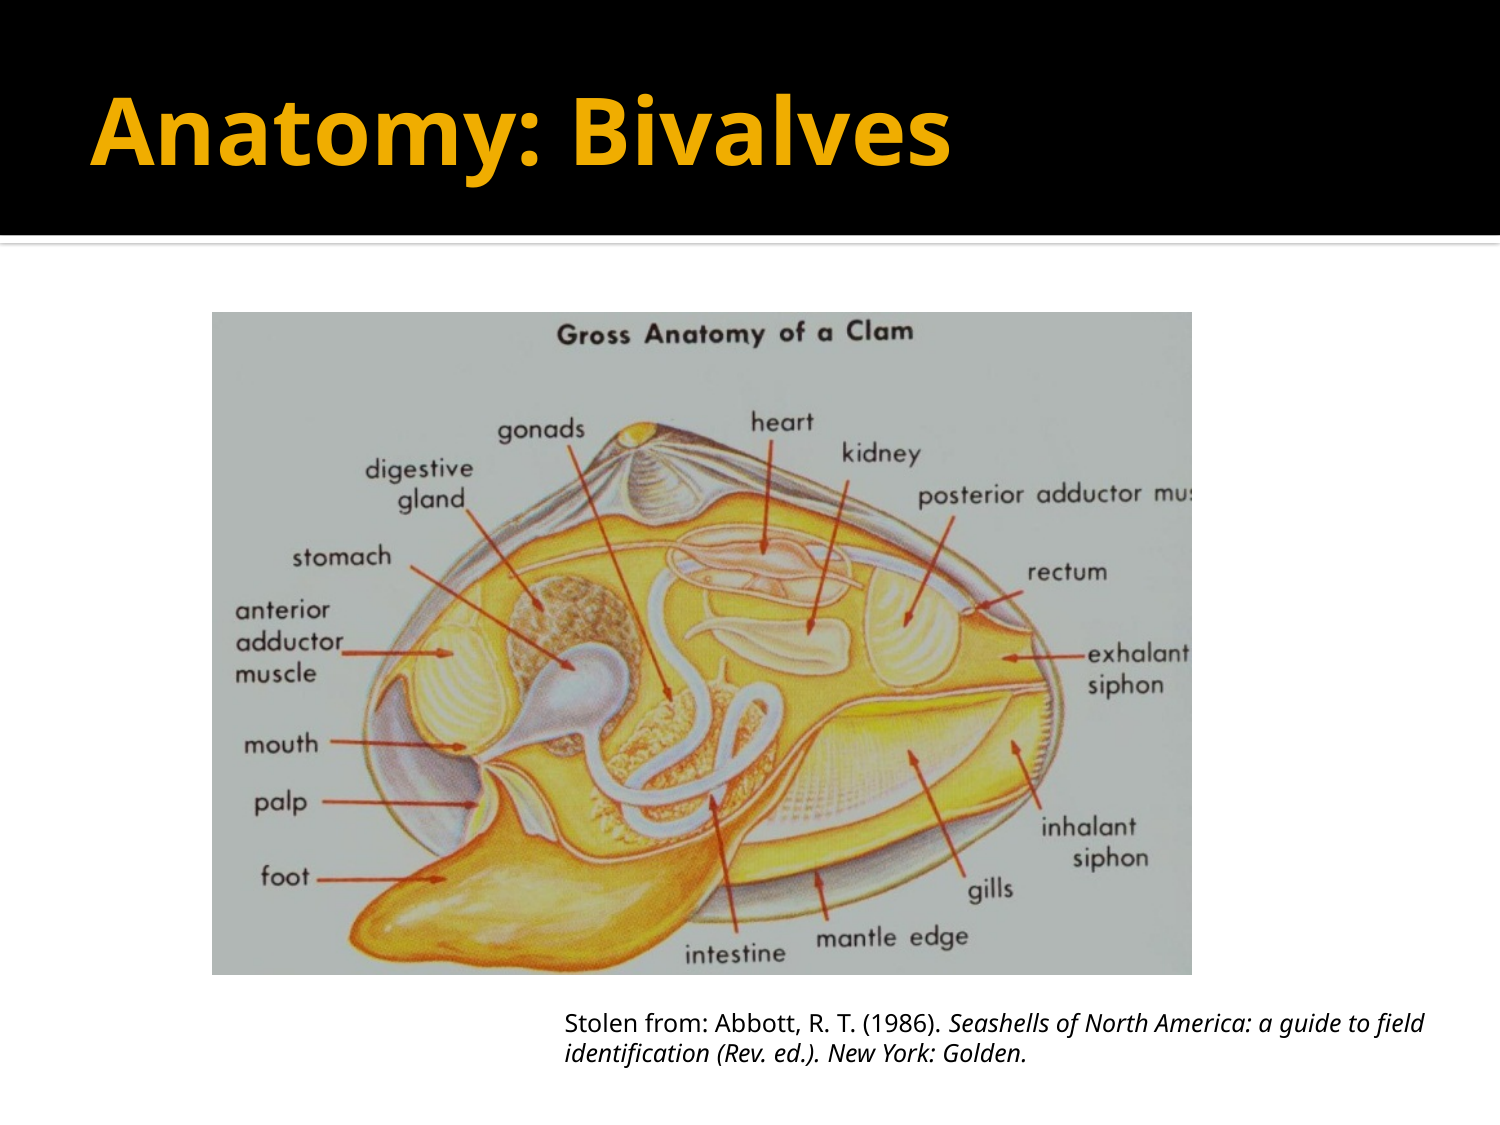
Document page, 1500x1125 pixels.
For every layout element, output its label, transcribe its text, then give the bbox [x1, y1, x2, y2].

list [212, 312, 1193, 975]
title Anatomy: Bivalves [75, 25, 1425, 231]
text_box Stolen from: Abbott, R. T. (1986). Seashells of North America: a guide to field identification (Rev. ed.). New York: Golden. [549, 999, 1463, 1120]
